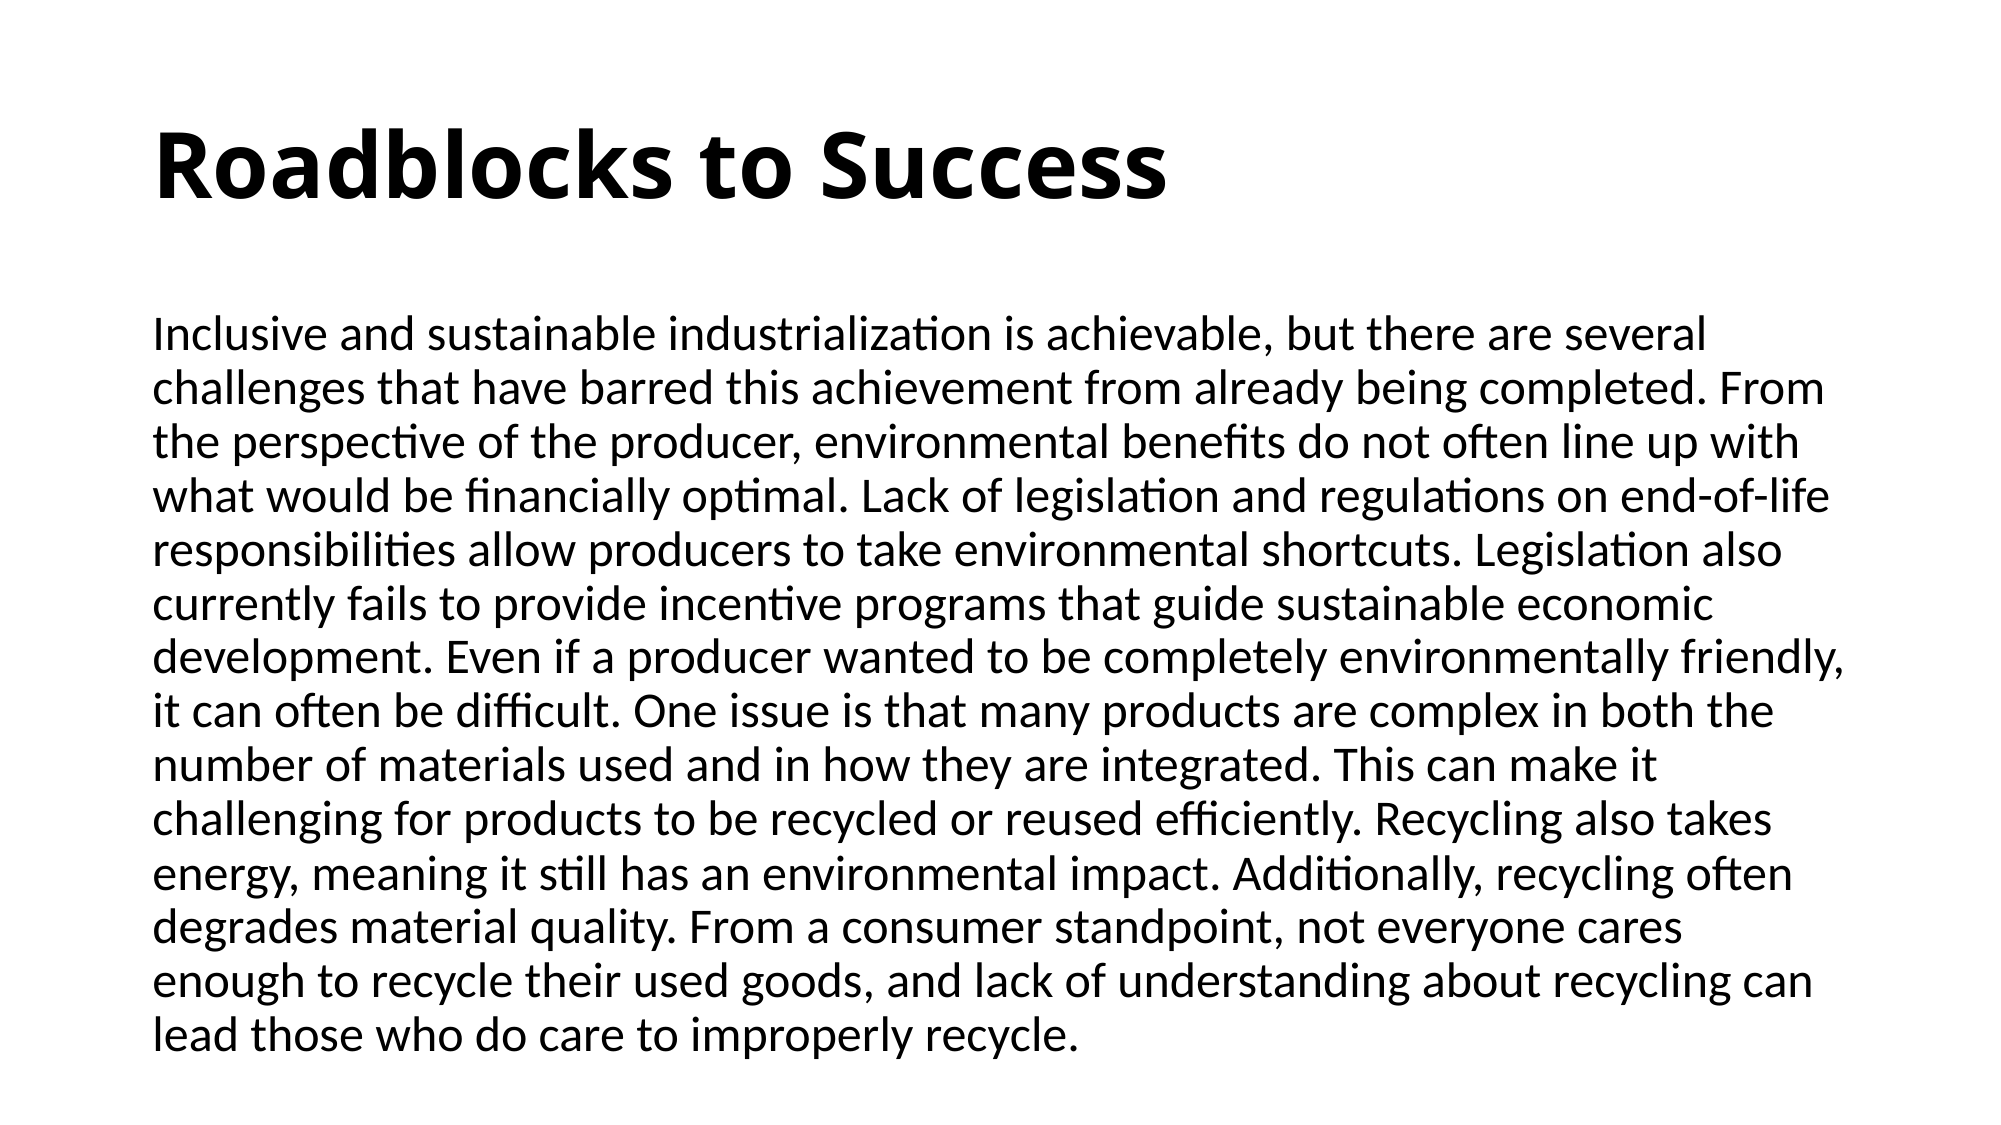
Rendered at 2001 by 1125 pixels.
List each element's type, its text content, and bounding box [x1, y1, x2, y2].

list Inclusive and sustainable industrialization is achievable, but there are several challenges that have barred this achievement from already being completed. From the perspective of the producer, environmental benefits do not often line up with what would be financially optimal. Lack of legislation and regulations on end-of-life responsibilities allow producers to take environmental shortcuts. Legislation also currently fails to provide incentive programs that guide sustainable economic development. Even if a producer wanted to be completely environmentally friendly, it can often be difficult. One issue is that many products are complex in both the number of materials used and in how they are integrated. This can make it challenging for products to be recycled or reused efficiently. Recycling also takes energy, meaning it still has an environmental impact. Additionally, recycling often degrades material quality. From a consumer standpoint, not everyone cares enough to recycle their used goods, and lack of understanding about recycling can lead those who do care to improperly recycle. [137, 299, 1863, 1014]
title Roadblocks to Success [137, 59, 1863, 278]
